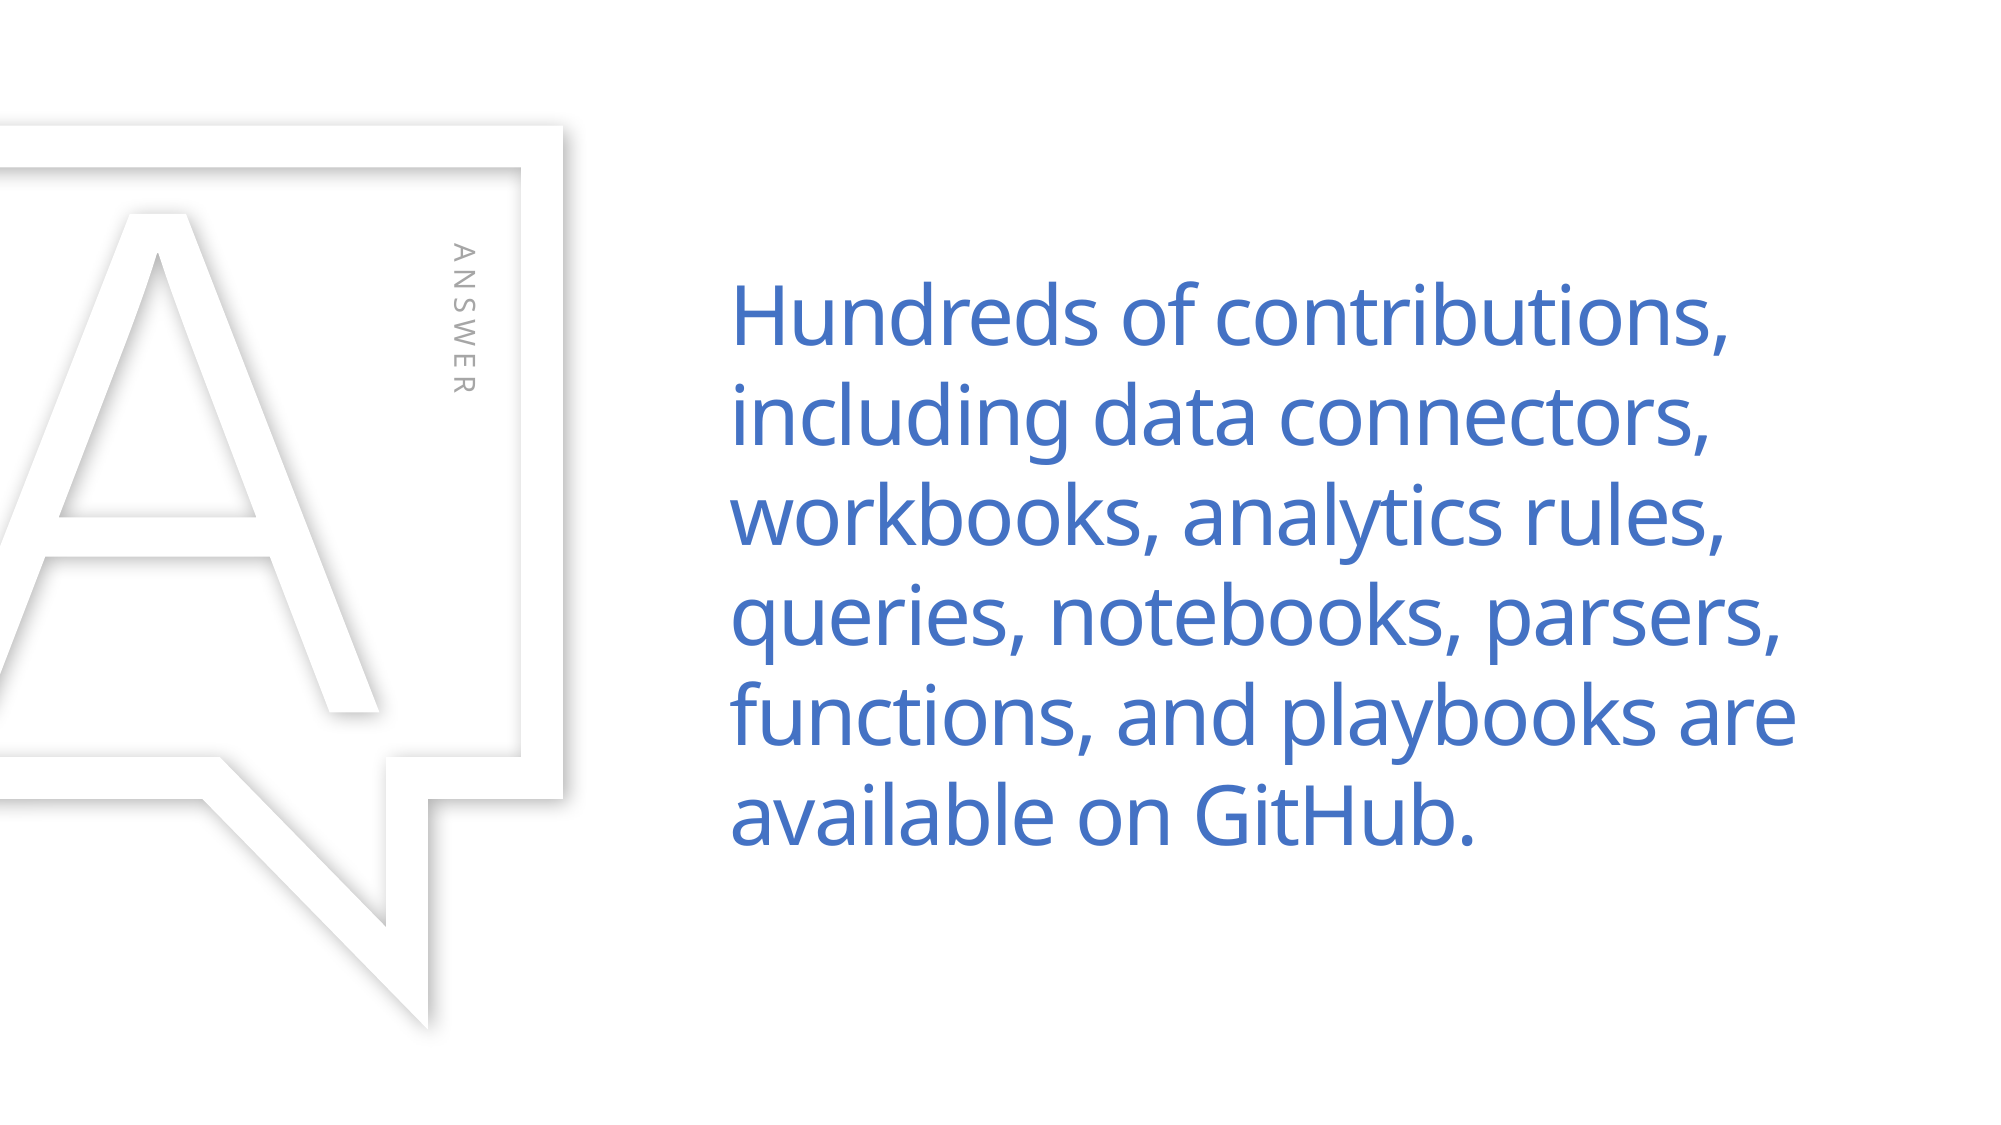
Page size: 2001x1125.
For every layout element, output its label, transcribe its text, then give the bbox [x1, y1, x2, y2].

text_box Hundreds of contributions, including data connectors, workbooks, analytics rules, queries, notebooks, parsers, functions, and playbooks are available on GitHub. [714, 255, 1905, 870]
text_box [0, 146, 543, 979]
